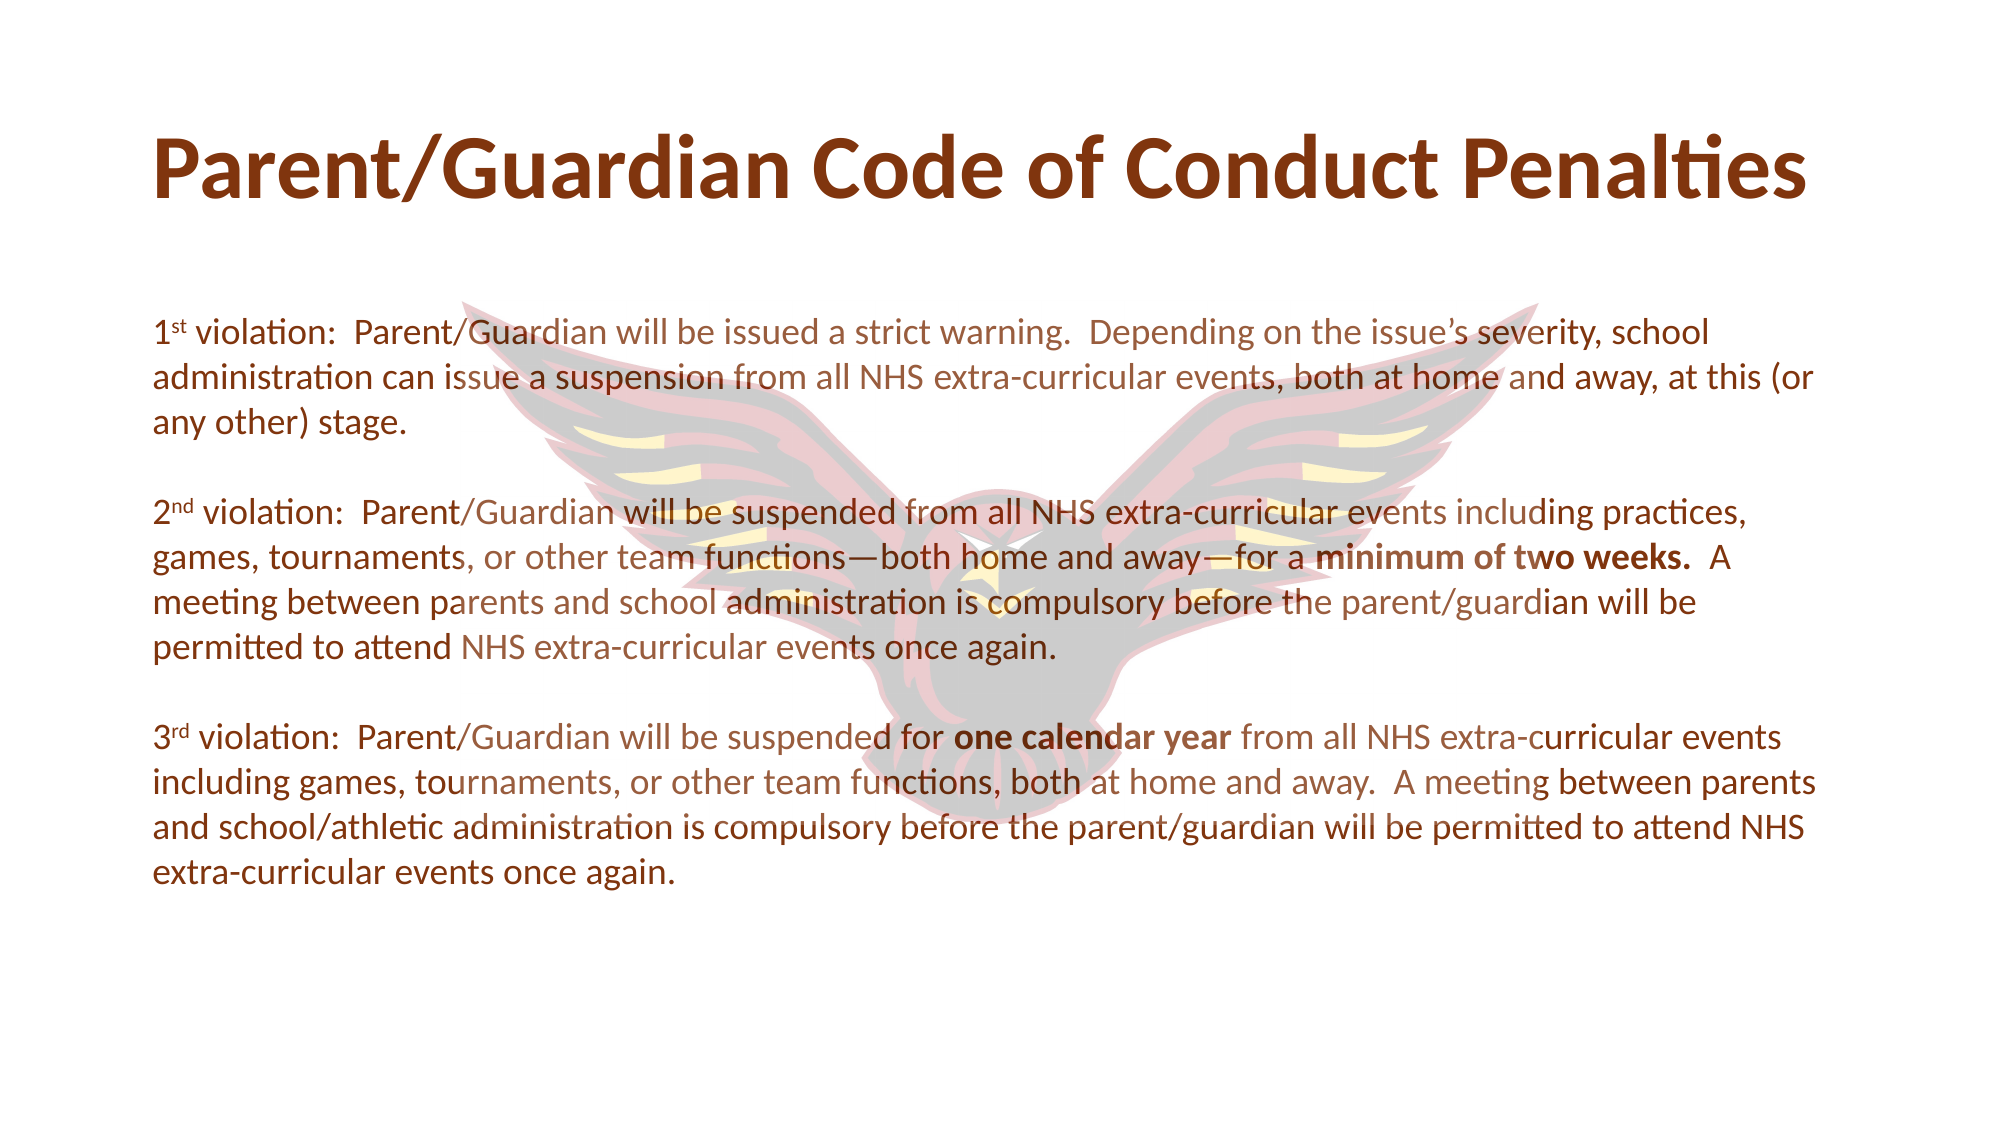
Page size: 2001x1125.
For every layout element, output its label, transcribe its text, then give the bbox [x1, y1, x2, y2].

picture [460, 300, 1540, 825]
list 1st violation: Parent/Guardian will be issued a strict warning. Depending on the issue’s severity, school administration can issue a suspension from all NHS extra-curricular events, both at home and away, at this (or any other) stage. 2nd violation: Parent/Guardian will be suspended from all NHS extra-curricular events including practices, games, tournaments, or other team functions—both home and away—for a minimum of two weeks. A meeting between parents and school administration is compulsory before the parent/guardian will be permitted to attend NHS extra-curricular events once again. 3rd violation: Parent/Guardian will be suspended for one calendar year from all NHS extra-curricular events including games, tournaments, or other team functions, both at home and away. A meeting between parents and school/athletic administration is compulsory before the parent/guardian will be permitted to attend NHS extra-curricular events once again. [137, 299, 1863, 1014]
title Parent/Guardian Code of Conduct Penalties [137, 59, 1863, 278]
